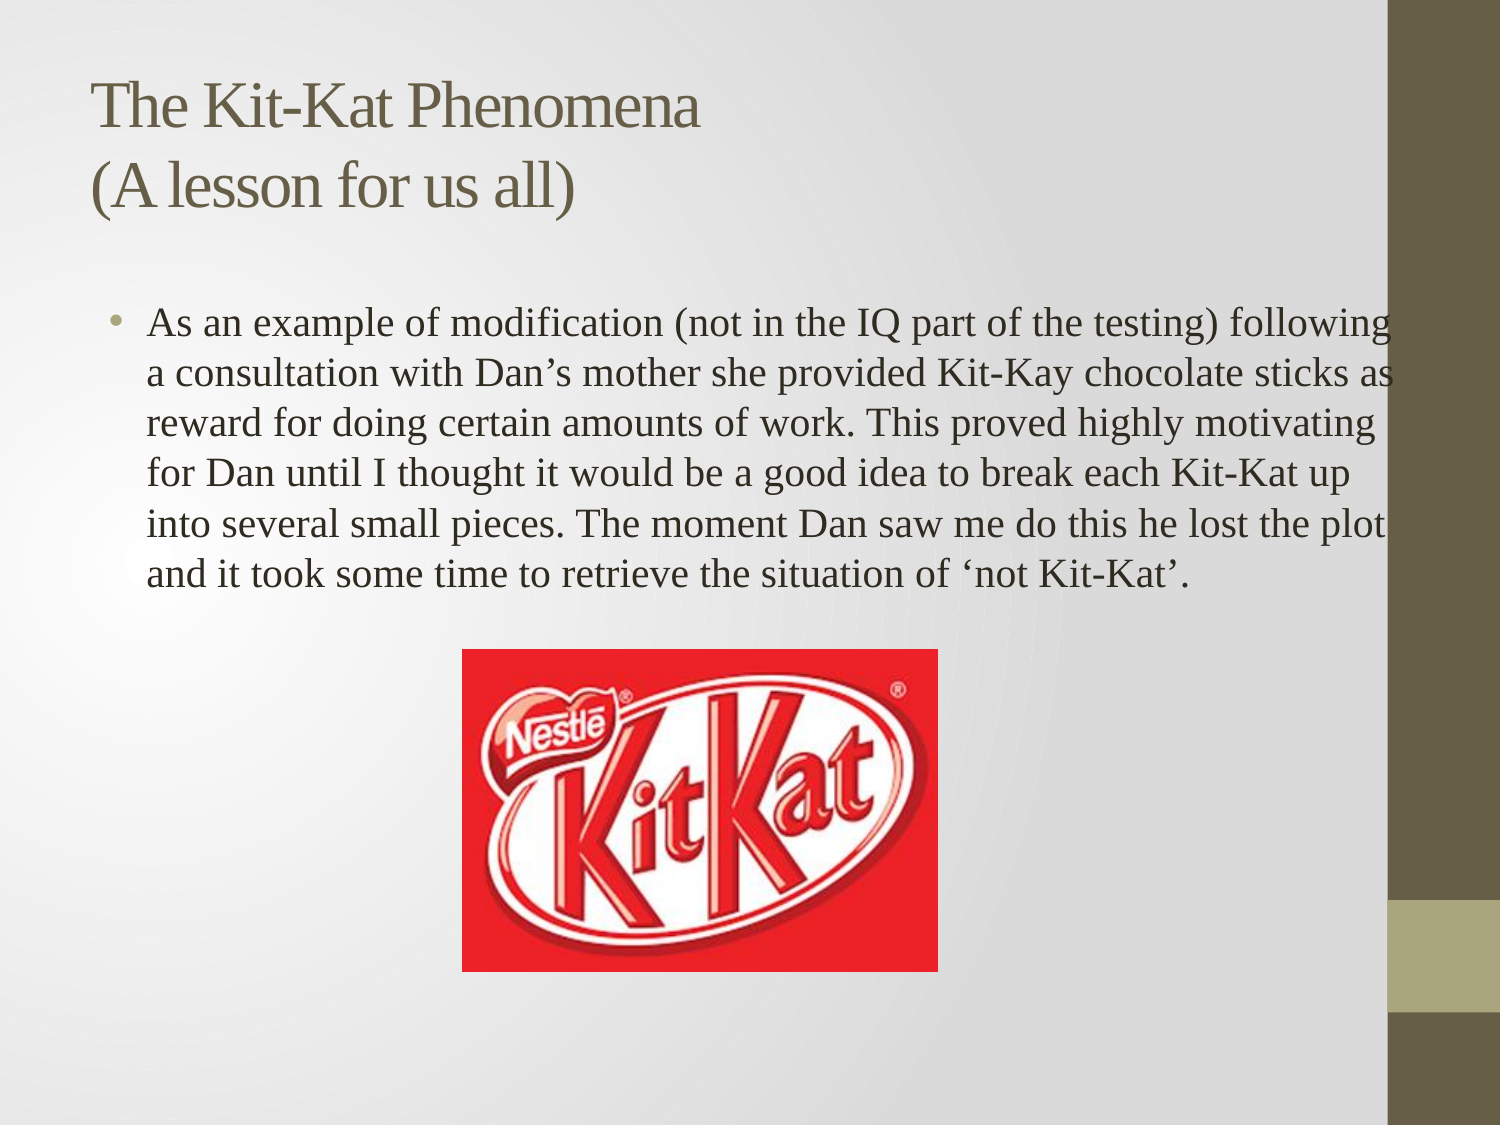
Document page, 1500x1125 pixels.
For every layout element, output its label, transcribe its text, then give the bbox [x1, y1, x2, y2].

list As an example of modification (not in the IQ part of the testing) following a consultation with Dan’s mother she provided Kit-Kay chocolate sticks as reward for doing certain amounts of work. This proved highly motivating for Dan until I thought it would be a good idea to break each Kit-Kat up into several small pieces. The moment Dan saw me do this he lost the plot and it took some time to retrieve the situation of ‘not Kit-Kat’. [75, 287, 1425, 638]
title The Kit-Kat Phenomena (A lesson for us all) [75, 87, 1425, 275]
picture [461, 649, 938, 972]
